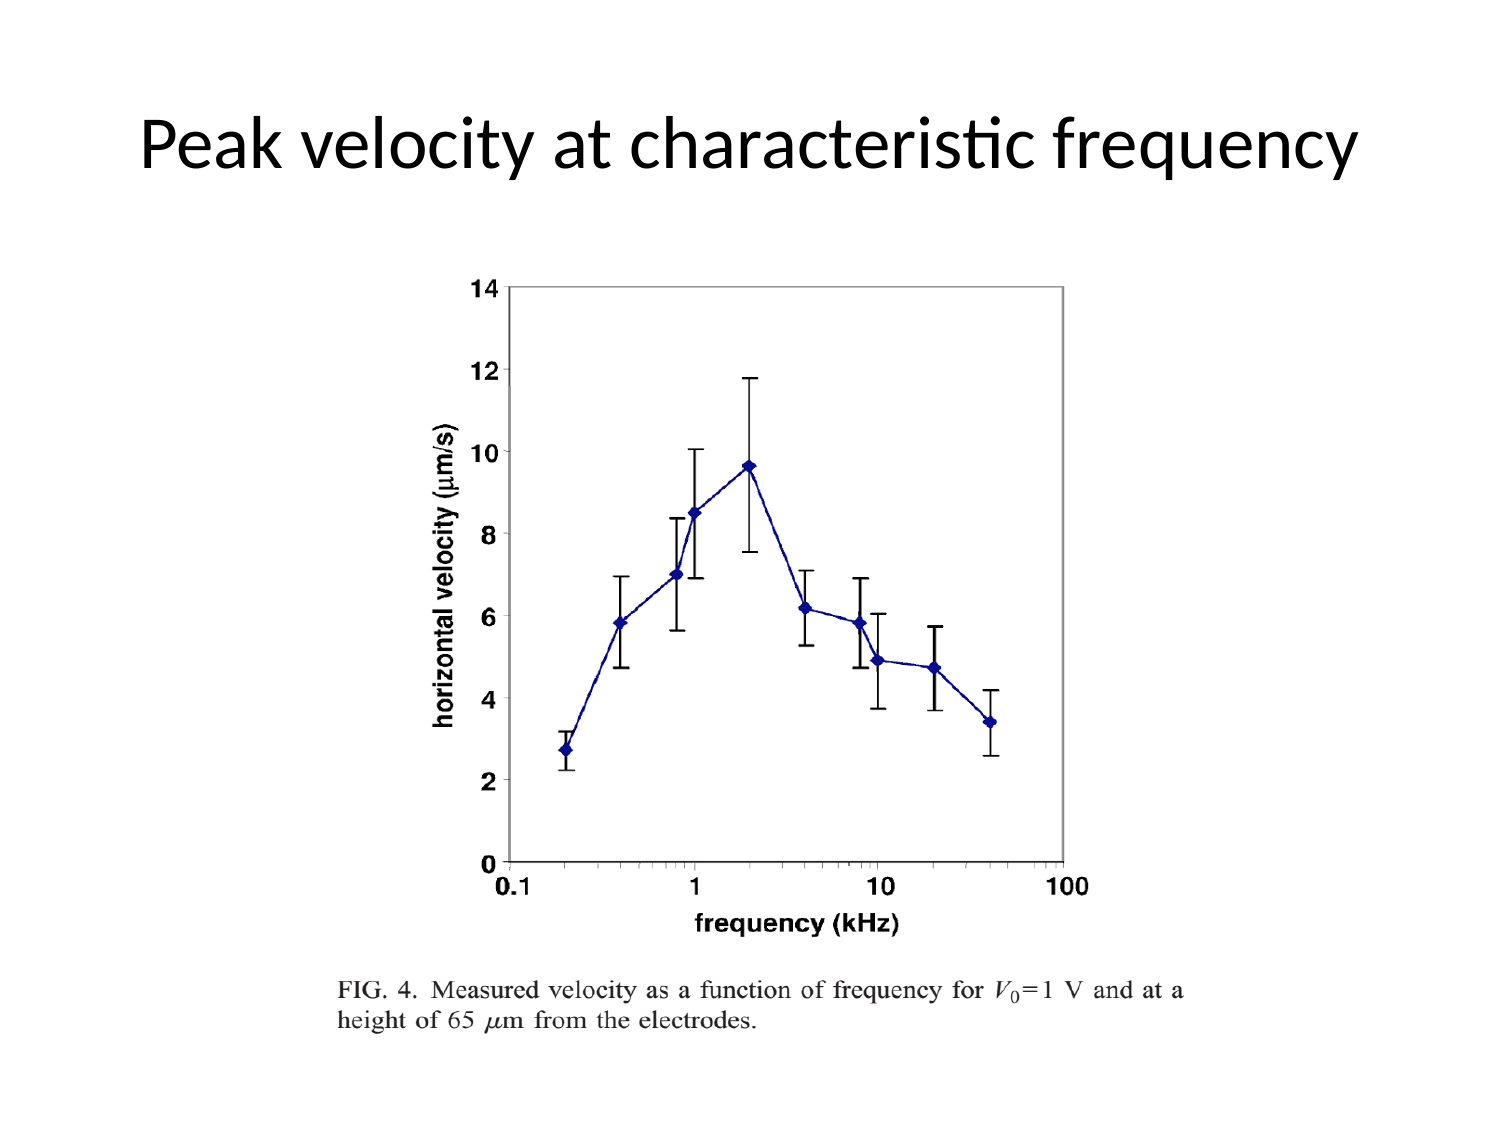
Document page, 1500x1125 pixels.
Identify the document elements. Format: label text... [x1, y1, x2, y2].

picture [300, 255, 1200, 1040]
title Peak velocity at characteristic frequency [75, 45, 1425, 233]
